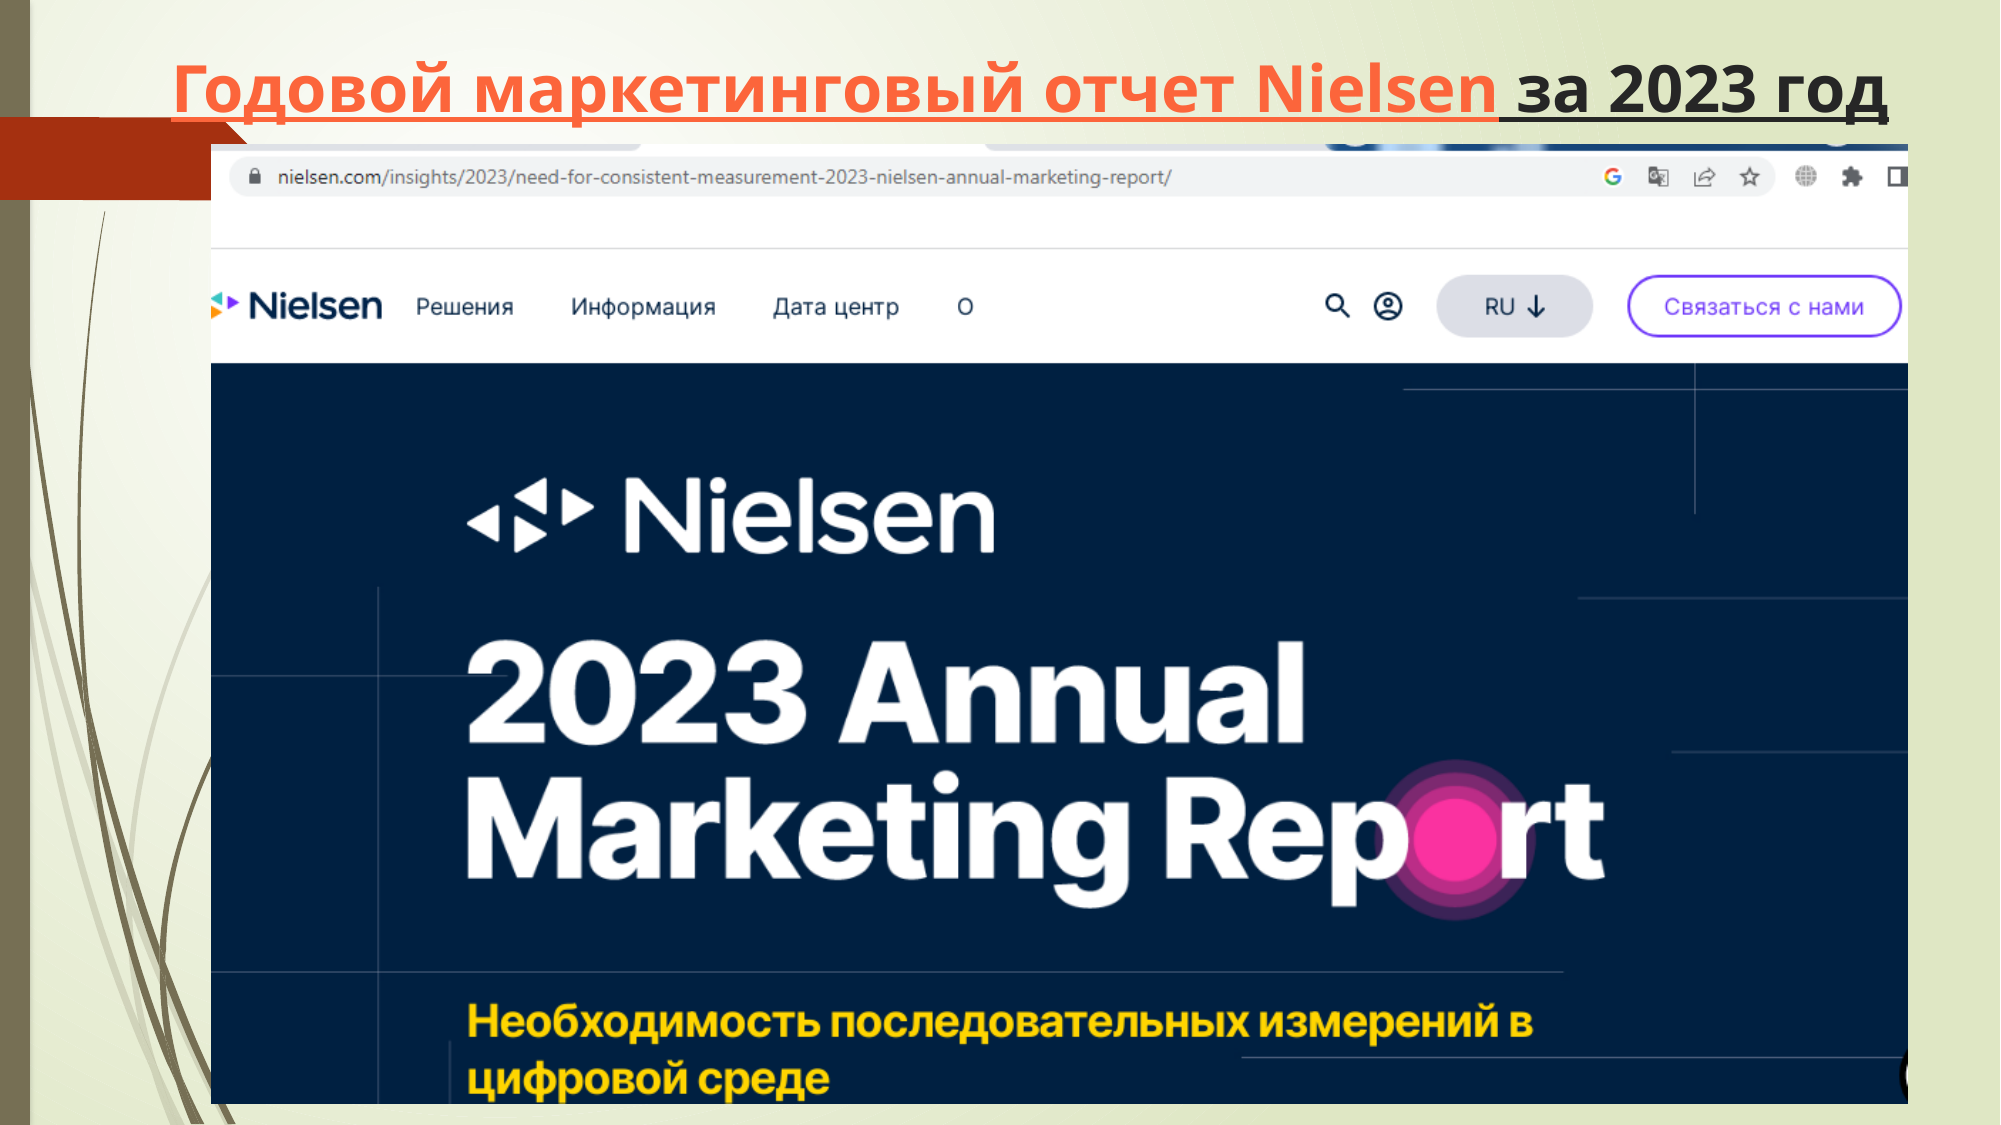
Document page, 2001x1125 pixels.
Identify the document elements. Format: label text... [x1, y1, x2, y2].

title Годовой маркетинговый отчет Nielsen за 2023 год [156, 39, 1908, 250]
picture [210, 144, 1909, 1105]
